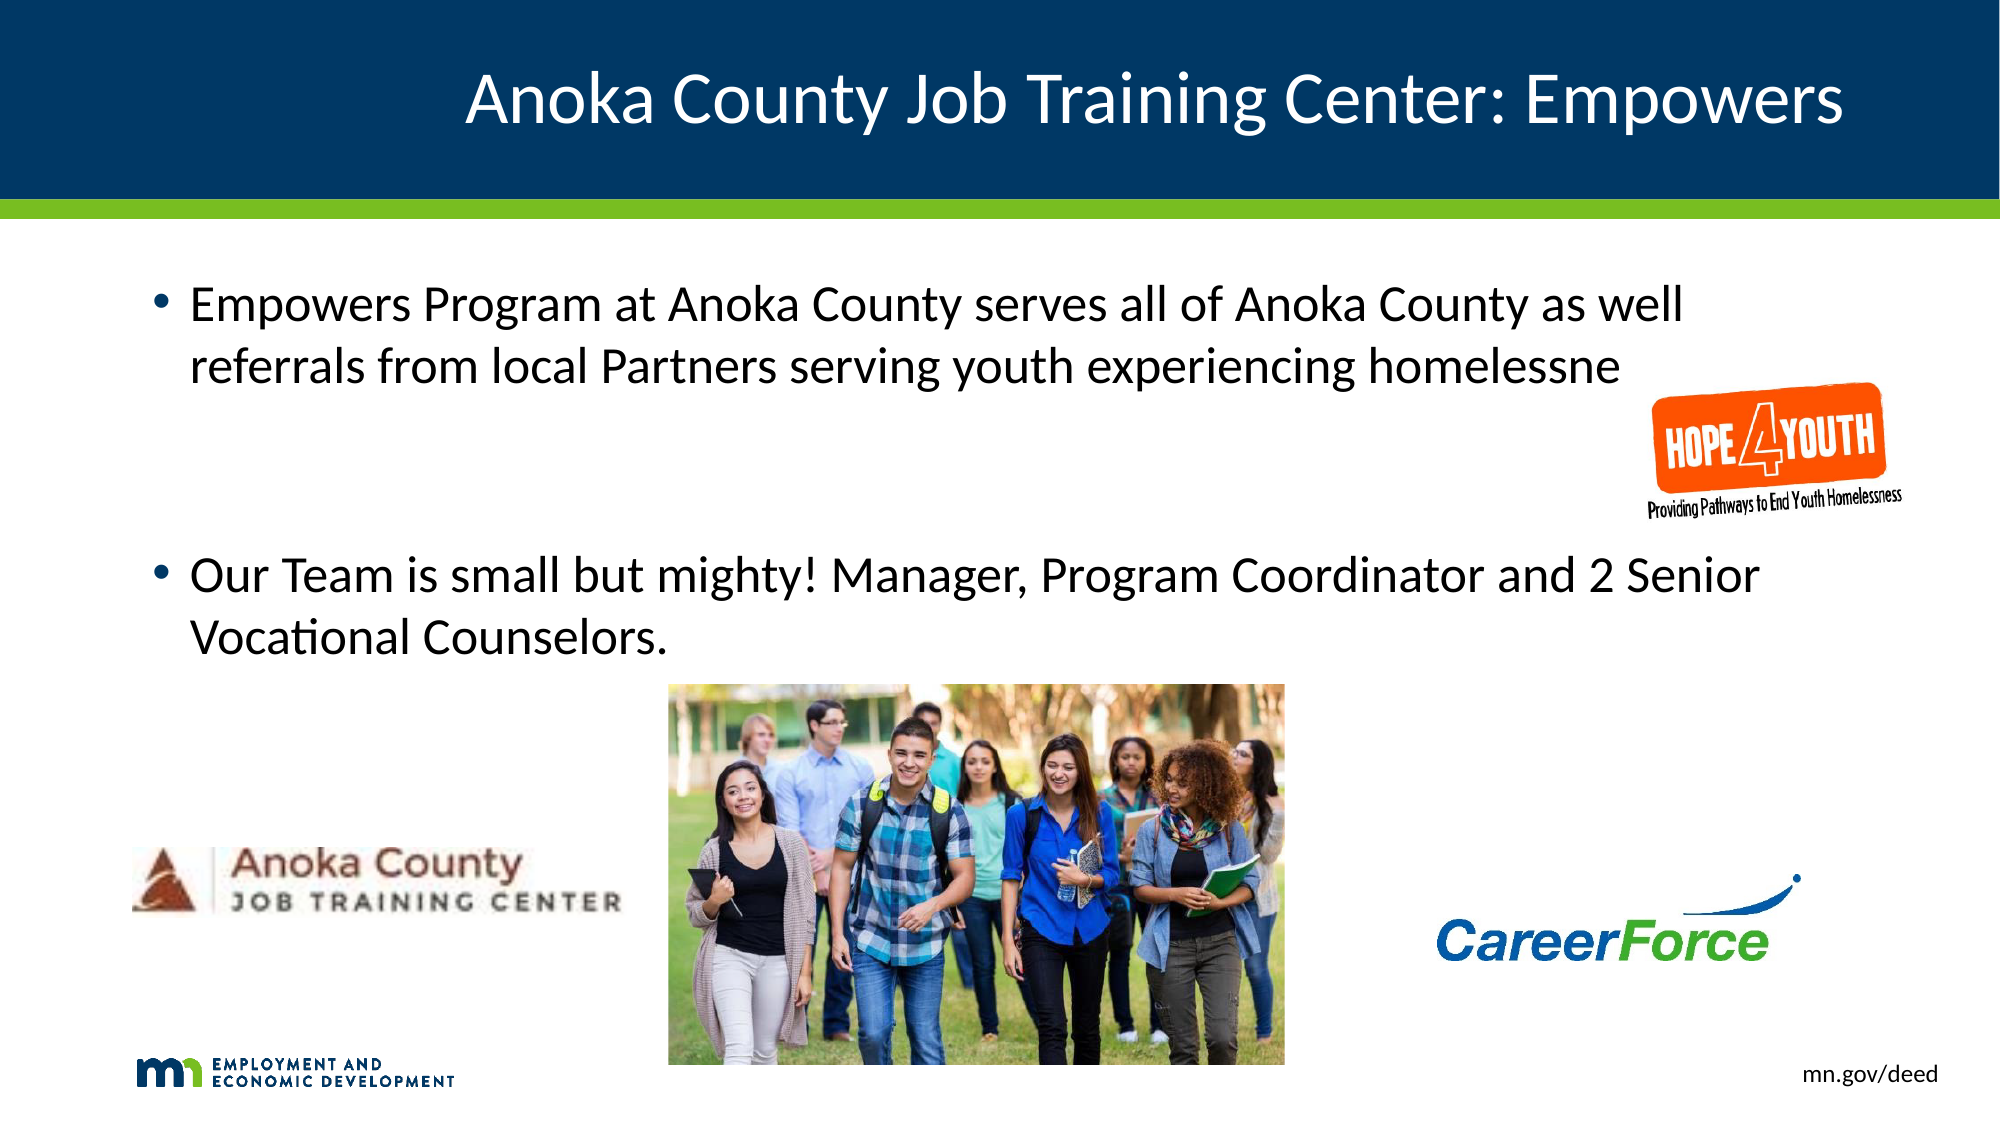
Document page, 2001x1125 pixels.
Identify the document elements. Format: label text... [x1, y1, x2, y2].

picture [1622, 344, 1922, 550]
picture [1437, 873, 1801, 961]
footer mn.gov/deed [1037, 1042, 1955, 1103]
picture [668, 683, 1285, 1065]
list Empowers Program at Anoka County serves all of Anoka County as well referrals from local Partners serving youth experiencing homelessness. Our Team is small but mighty! Manager, Program Coordinator and 2 Senior Vocational Counselors. [137, 261, 1863, 1014]
picture [132, 847, 628, 918]
title Anoka County Job Training Center: Empowers [137, 0, 1863, 200]
picture [137, 1058, 454, 1087]
